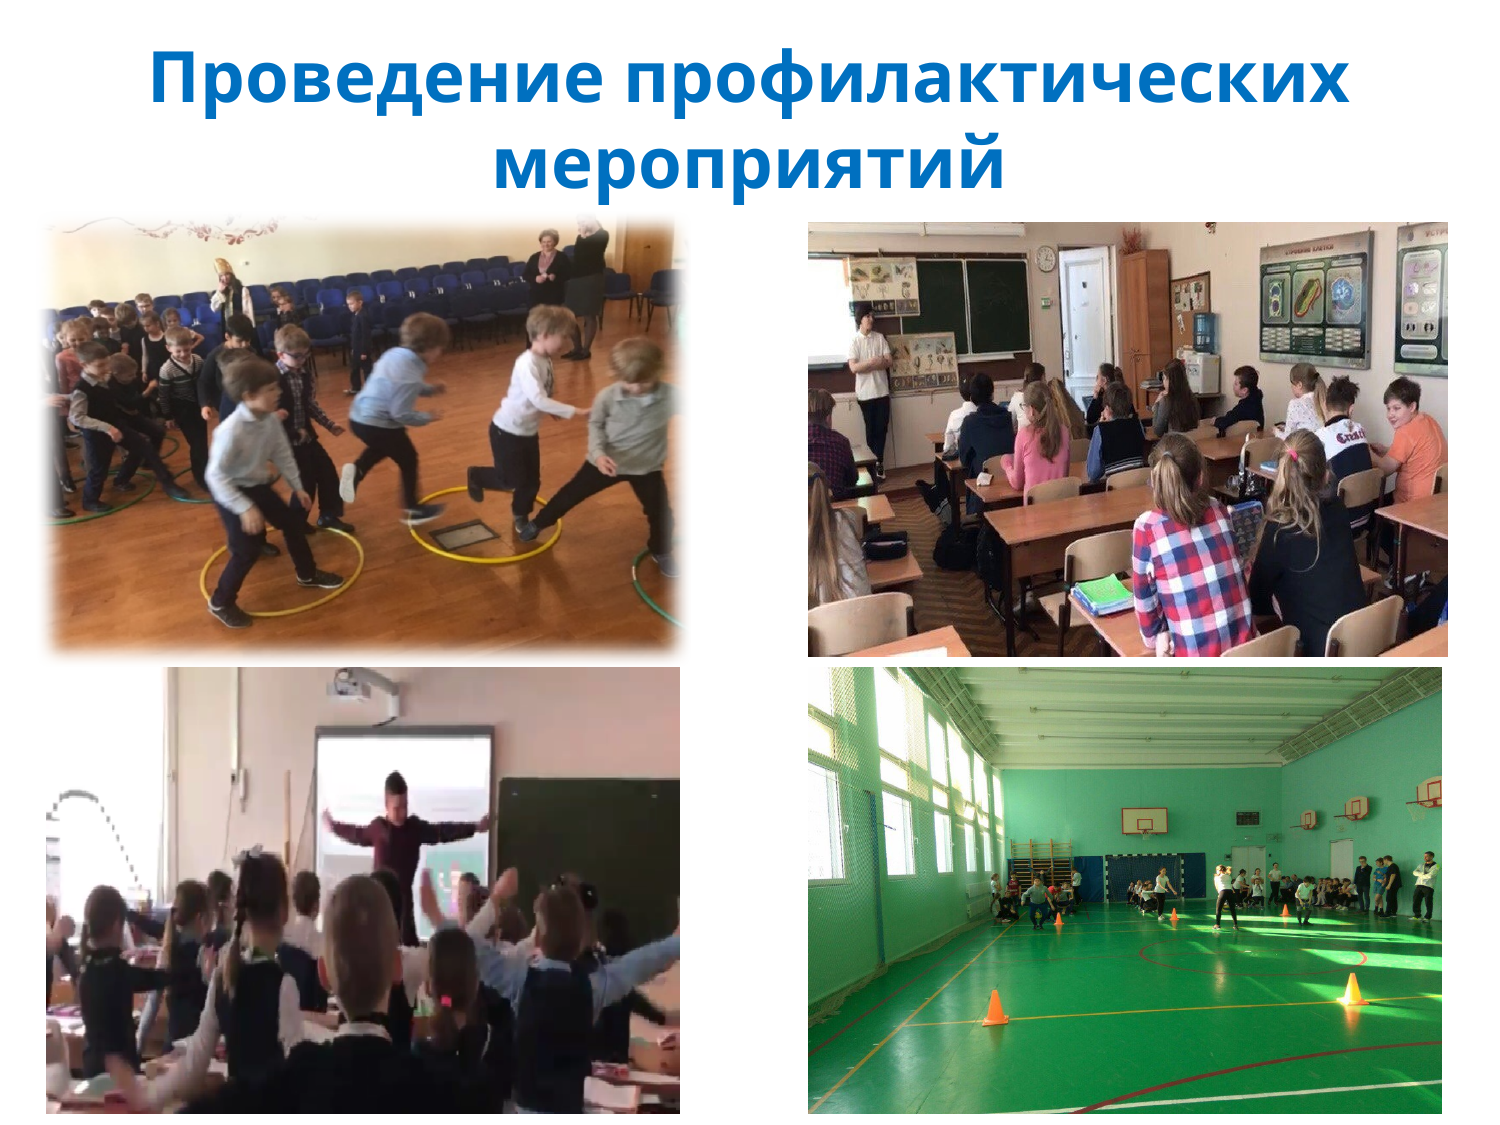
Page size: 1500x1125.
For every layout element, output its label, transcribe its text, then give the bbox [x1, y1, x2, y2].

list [808, 222, 1448, 657]
picture [34, 210, 692, 1114]
title Проведение профилактических мероприятий [75, 23, 1425, 211]
picture [808, 667, 1442, 1114]
